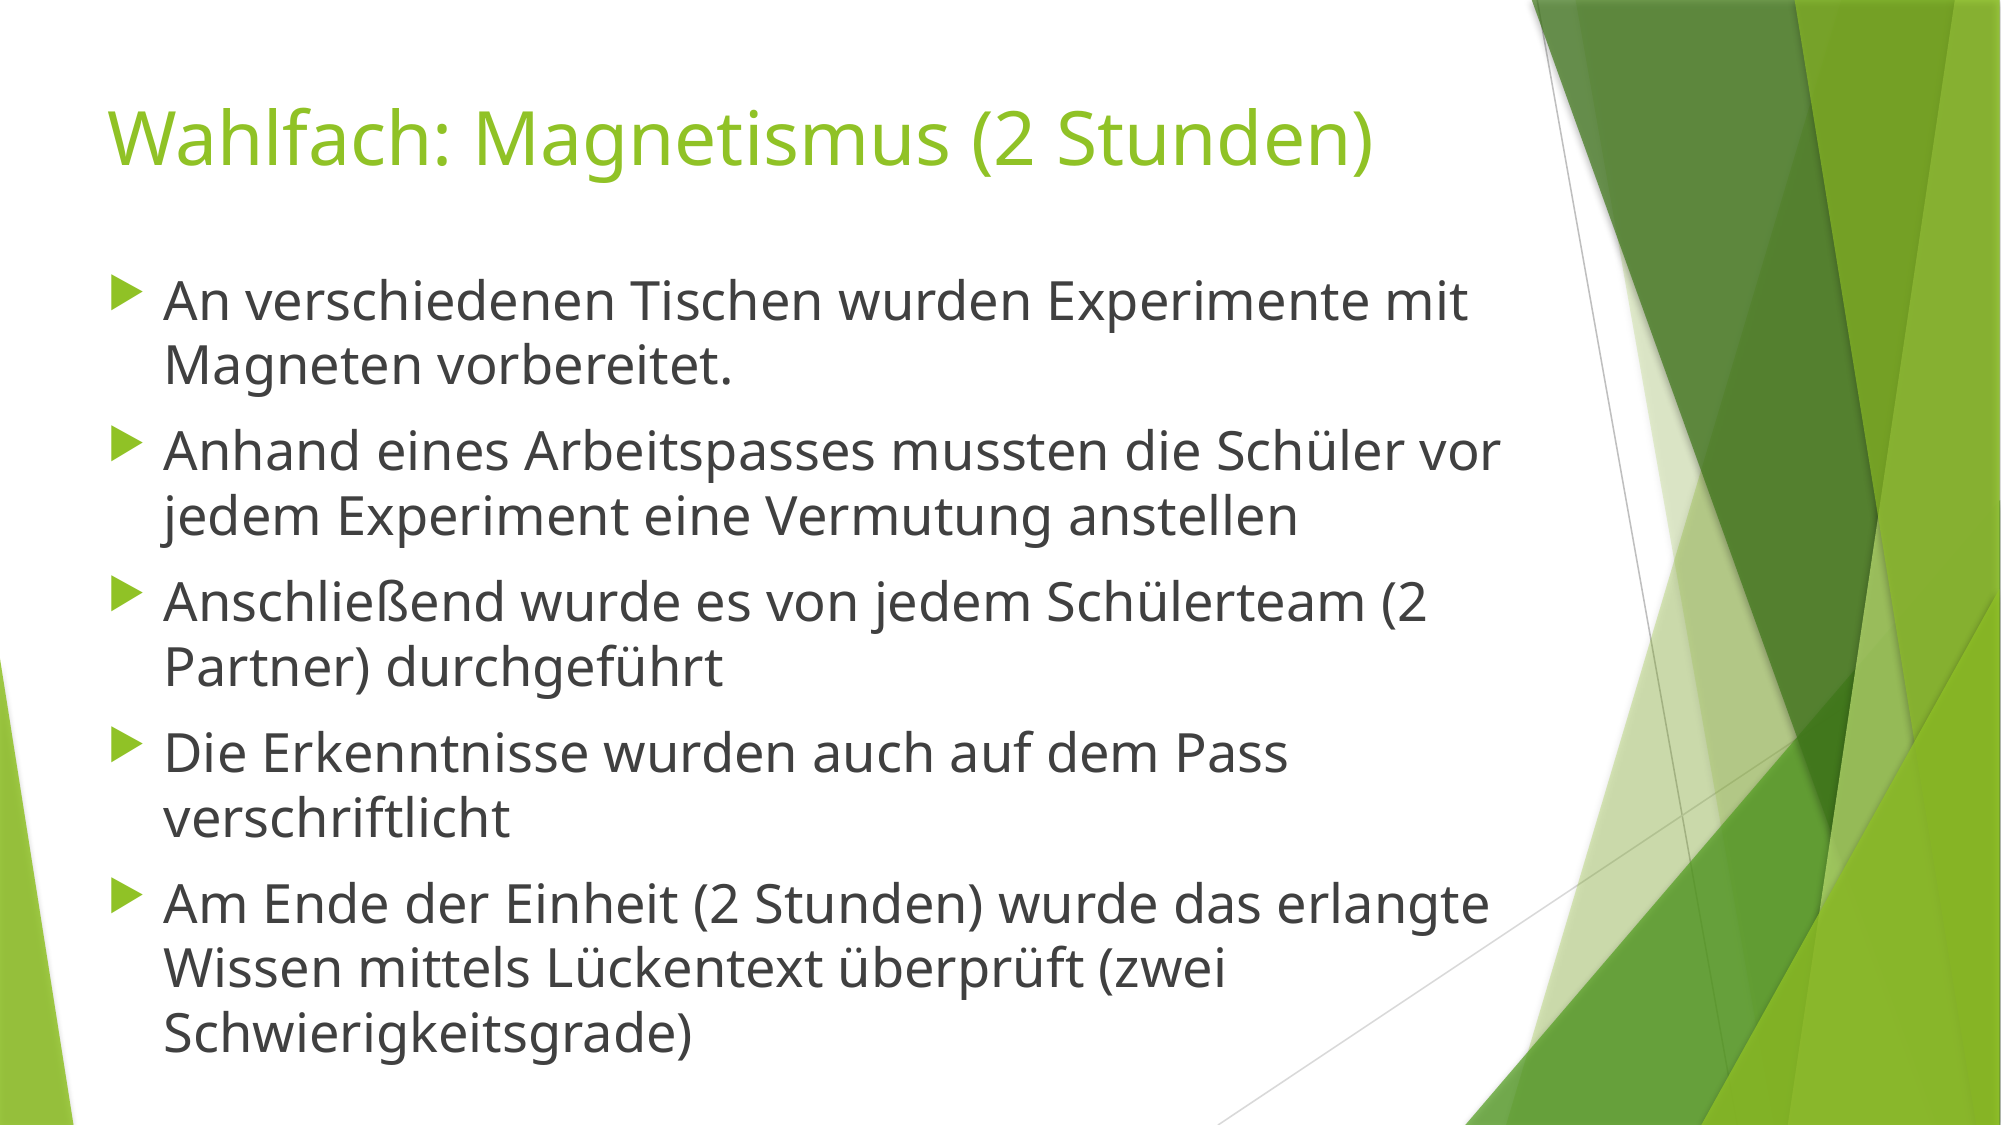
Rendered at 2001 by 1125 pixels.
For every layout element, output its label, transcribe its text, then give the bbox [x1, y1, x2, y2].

title Wahlfach: Magnetismus (2 Stunden) [92, 83, 1503, 258]
list An verschiedenen Tischen wurden Experimente mit Magneten vorbereitet. Anhand eines Arbeitspasses mussten die Schüler vor jedem Experiment eine Vermutung anstellen Anschließend wurde es von jedem Schülerteam (2 Partner) durchgeführt Die Erkenntnisse wurden auch auf dem Pass verschriftlicht Am Ende der Einheit (2 Stunden) wurde das erlangte Wissen mittels Lückentext überprüft (zwei Schwierigkeitsgrade) [92, 258, 1628, 1032]
